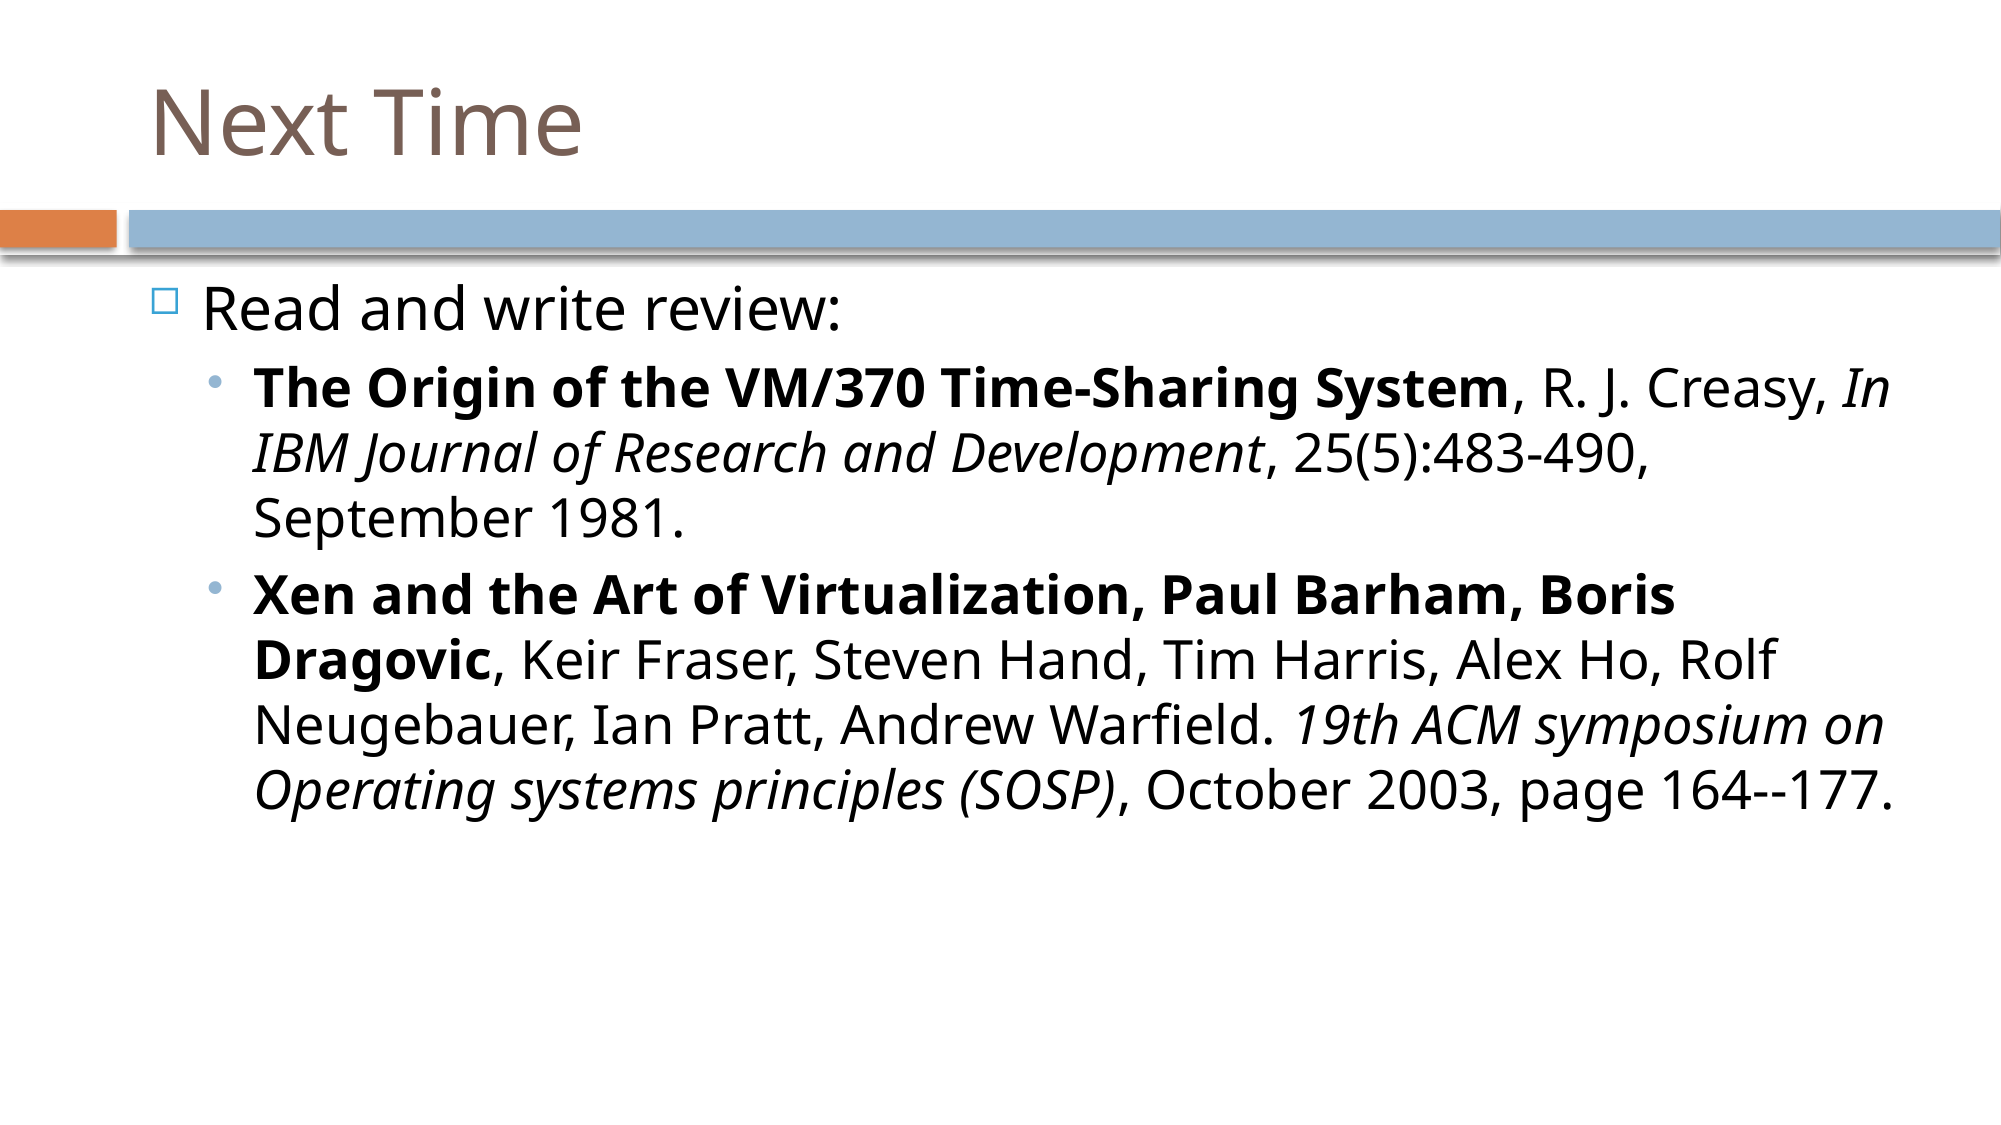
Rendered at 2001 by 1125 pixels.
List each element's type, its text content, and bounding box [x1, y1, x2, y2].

title Next Time [133, 37, 1918, 200]
list Read and write review: The Origin of the VM/370 Time-Sharing System, R. J. Creasy, In IBM Journal of Research and Development, 25(5):483-490, September 1981. Xen and the Art of Virtualization, Paul Barham, Boris Dragovic, Keir Fraser, Steven Hand, Tim Harris, Alex Ho, Rolf Neugebauer, Ian Pratt, Andrew Warfield. 19th ACM symposium on Operating systems principles (SOSP), October 2003, page 164--177. [133, 262, 1918, 1000]
